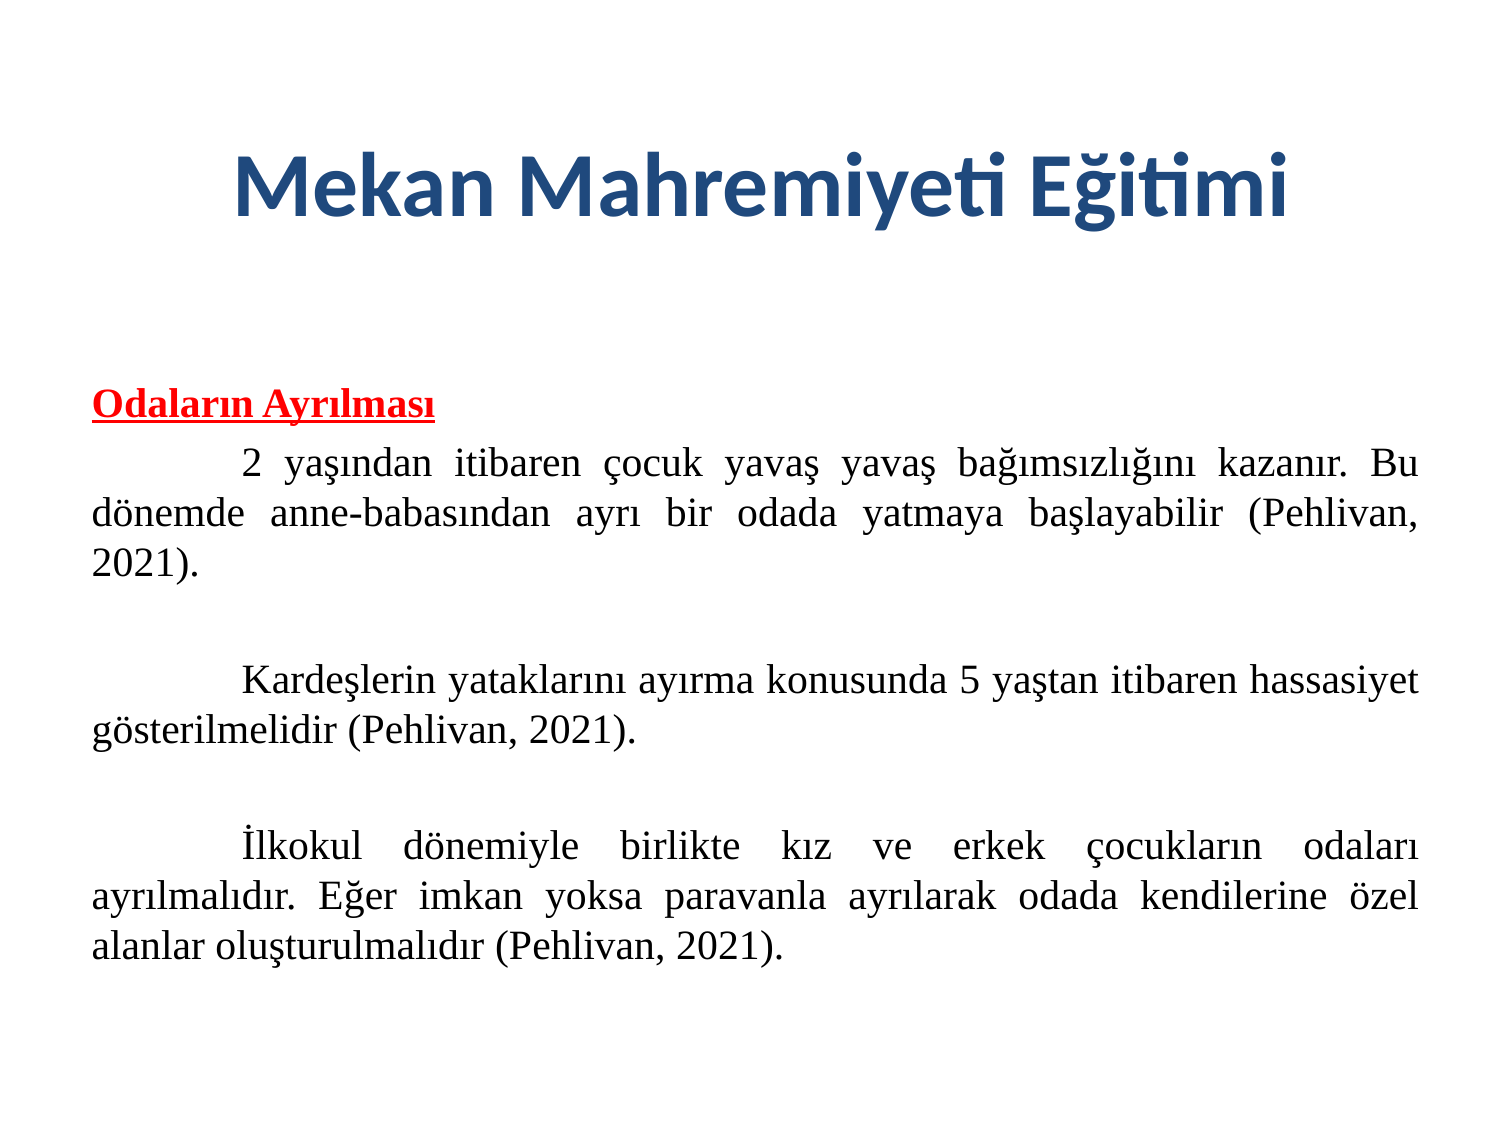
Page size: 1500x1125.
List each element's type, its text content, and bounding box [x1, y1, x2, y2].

title Mekan Mahremiyeti Eğitimi [53, 93, 1471, 267]
list Odaların Ayrılması 2 yaşından itibaren çocuk yavaş yavaş bağımsızlığını kazanır. Bu dönemde anne-babasından ayrı bir odada yatmaya başlayabilir (Pehlivan, 2021). Kardeşlerin yataklarını ayırma konusunda 5 yaştan itibaren hassasiyet gösterilmelidir (Pehlivan, 2021). İlkokul dönemiyle birlikte kız ve erkek çocukların odaları ayrılmalıdır. Eğer imkan yoksa paravanla ayrılarak odada kendilerine özel alanlar oluşturulmalıdır (Pehlivan, 2021). [76, 368, 1436, 1094]
